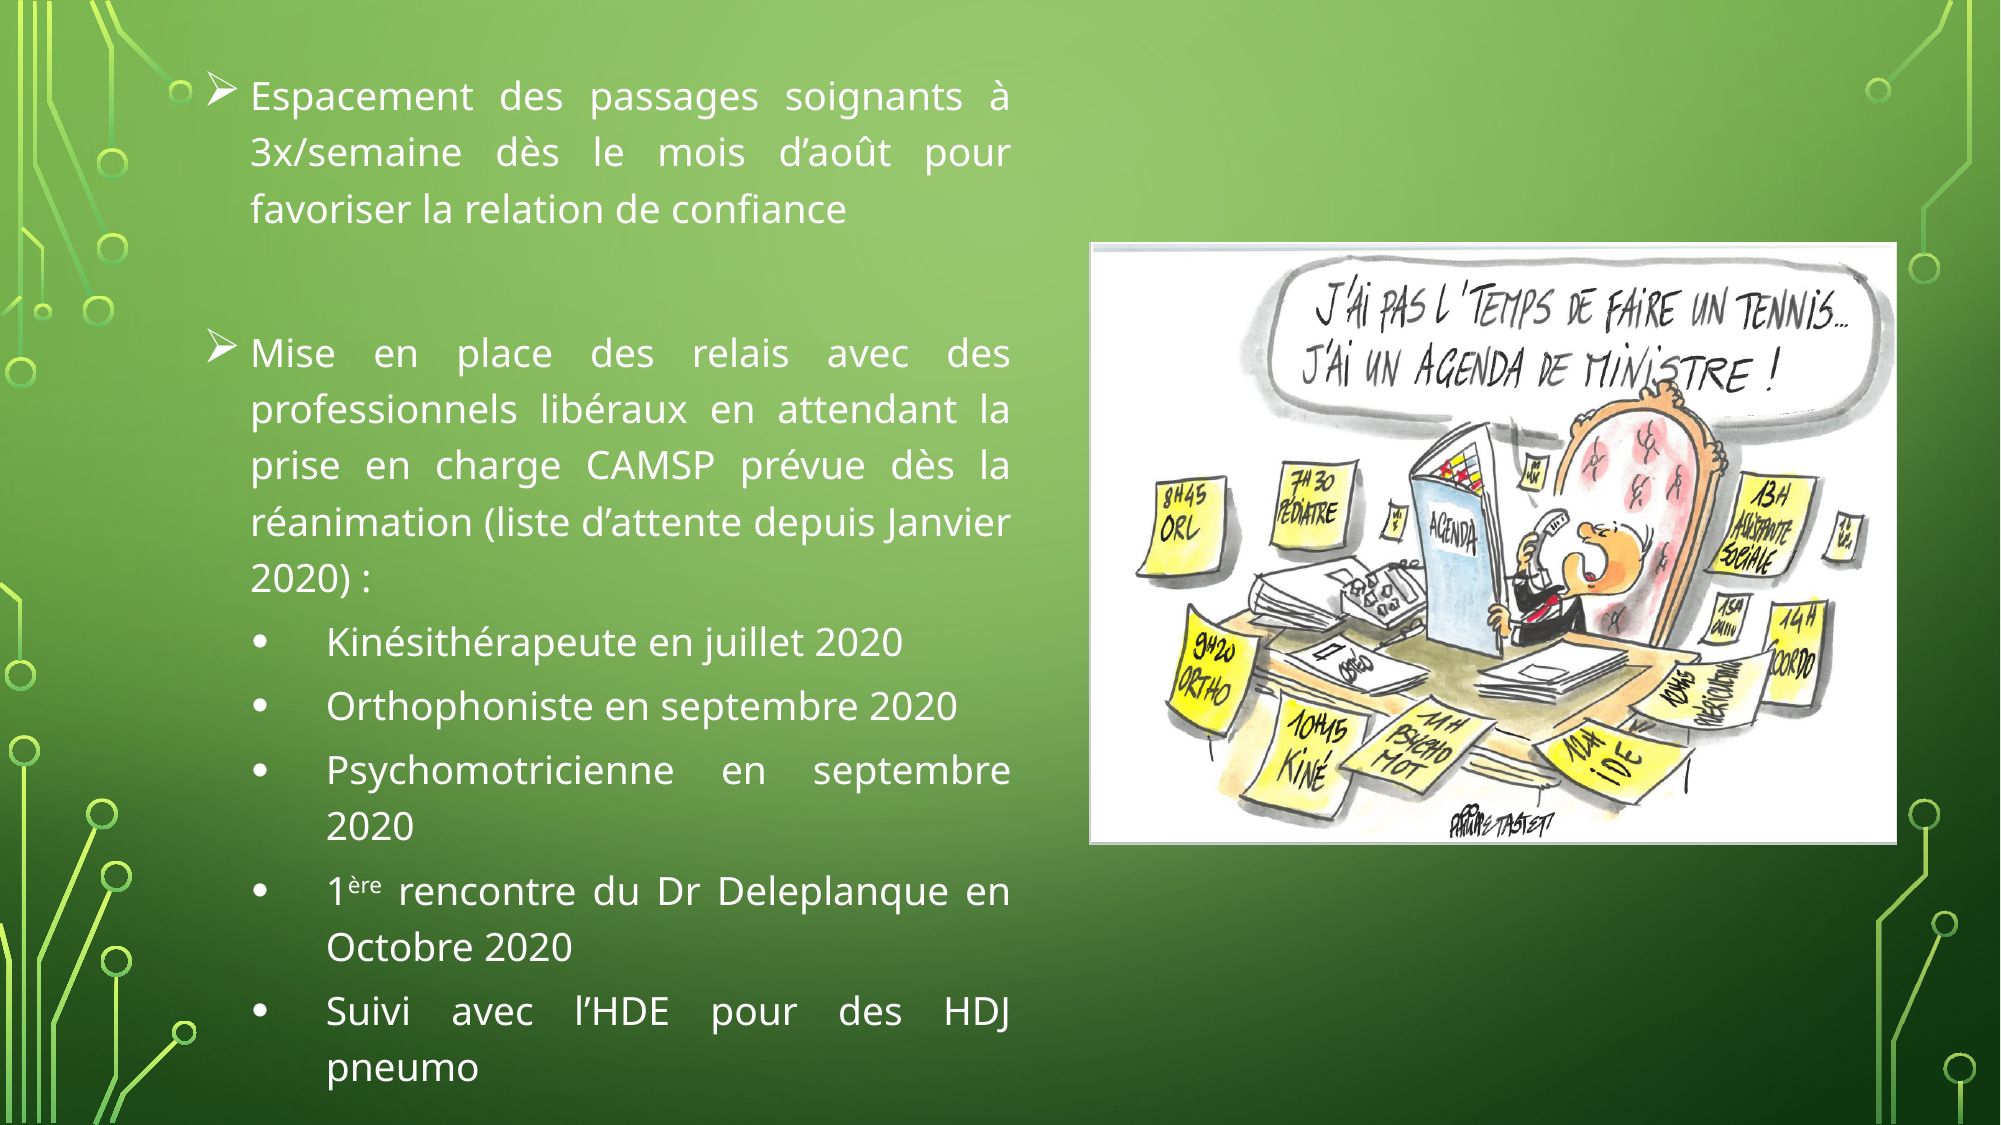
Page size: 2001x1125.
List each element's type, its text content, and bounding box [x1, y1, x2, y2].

list Espacement des passages soignants à 3x/semaine dès le mois d’août pour favoriser la relation de confiance Mise en place des relais avec des professionnels libéraux en attendant la prise en charge CAMSP prévue dès la réanimation (liste d’attente depuis Janvier 2020) : Kinésithérapeute en juillet 2020 Orthophoniste en septembre 2020 Psychomotricienne en septembre 2020 1ère rencontre du Dr Deleplanque en Octobre 2020 Suivi avec l’HDE pour des HDJ pneumo [188, 53, 1027, 1099]
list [1089, 242, 1897, 845]
